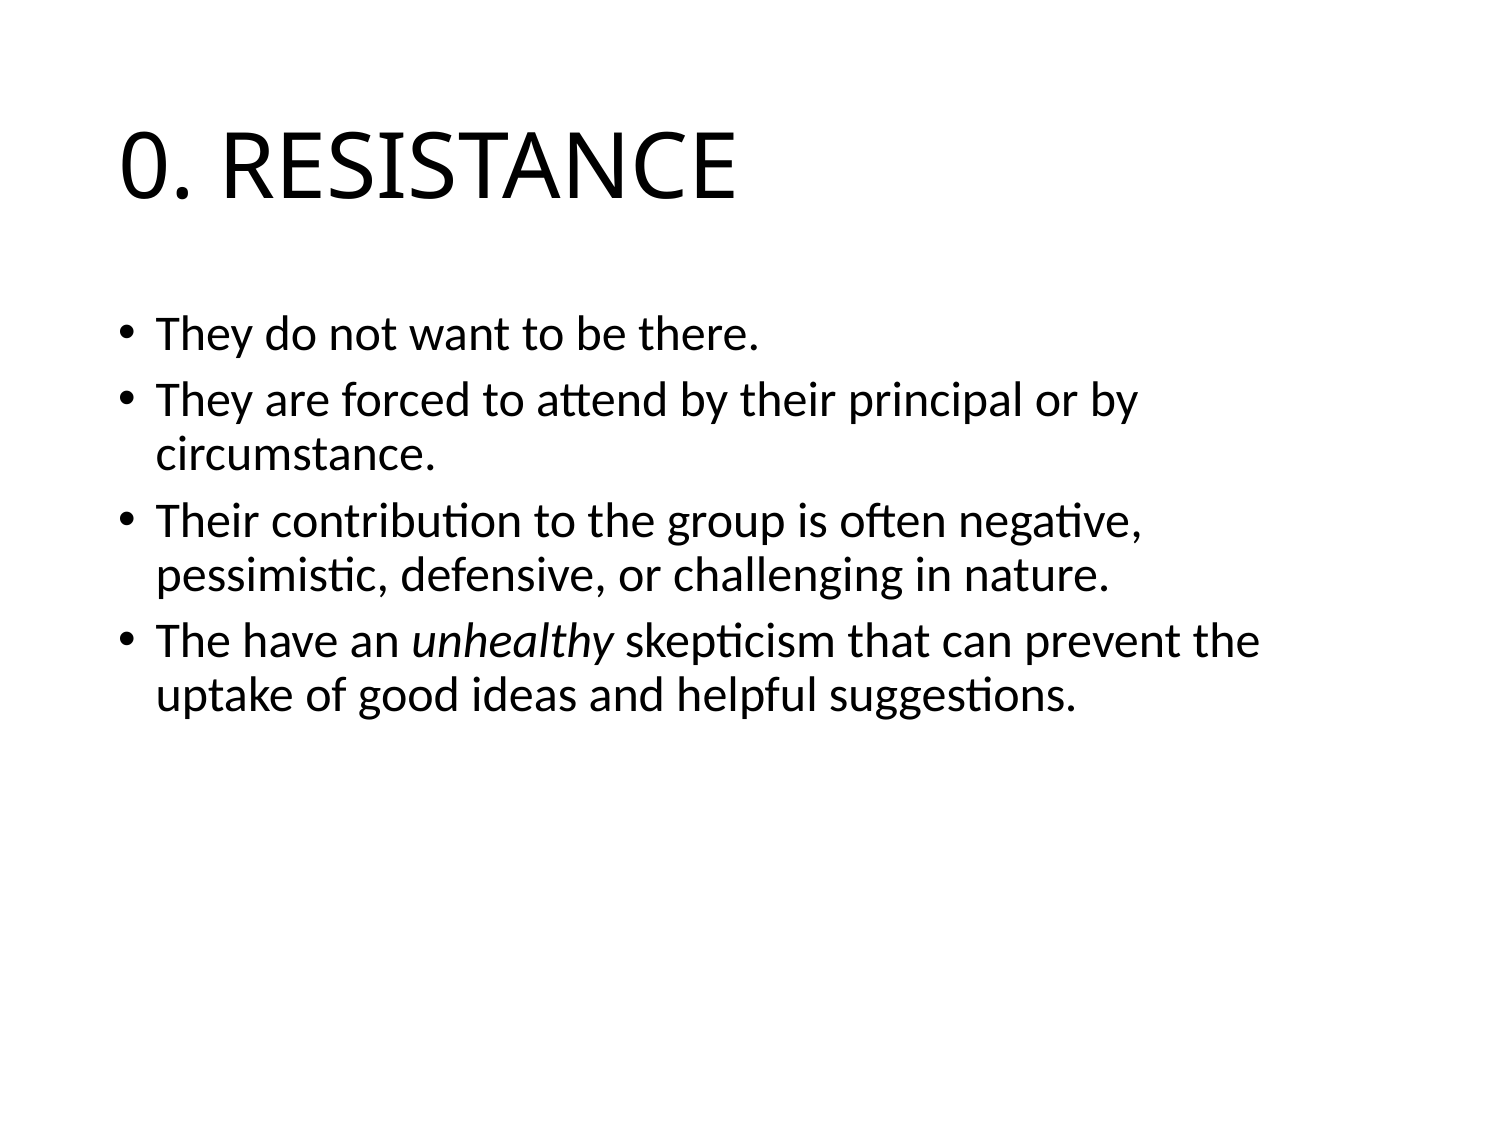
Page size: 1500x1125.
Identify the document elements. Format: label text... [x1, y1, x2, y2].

list They do not want to be there. They are forced to attend by their principal or by circumstance. Their contribution to the group is often negative, pessimistic, defensive, or challenging in nature. The have an unhealthy skepticism that can prevent the uptake of good ideas and helpful suggestions. [103, 299, 1397, 1014]
title 0. RESISTANCE [103, 59, 1397, 278]
